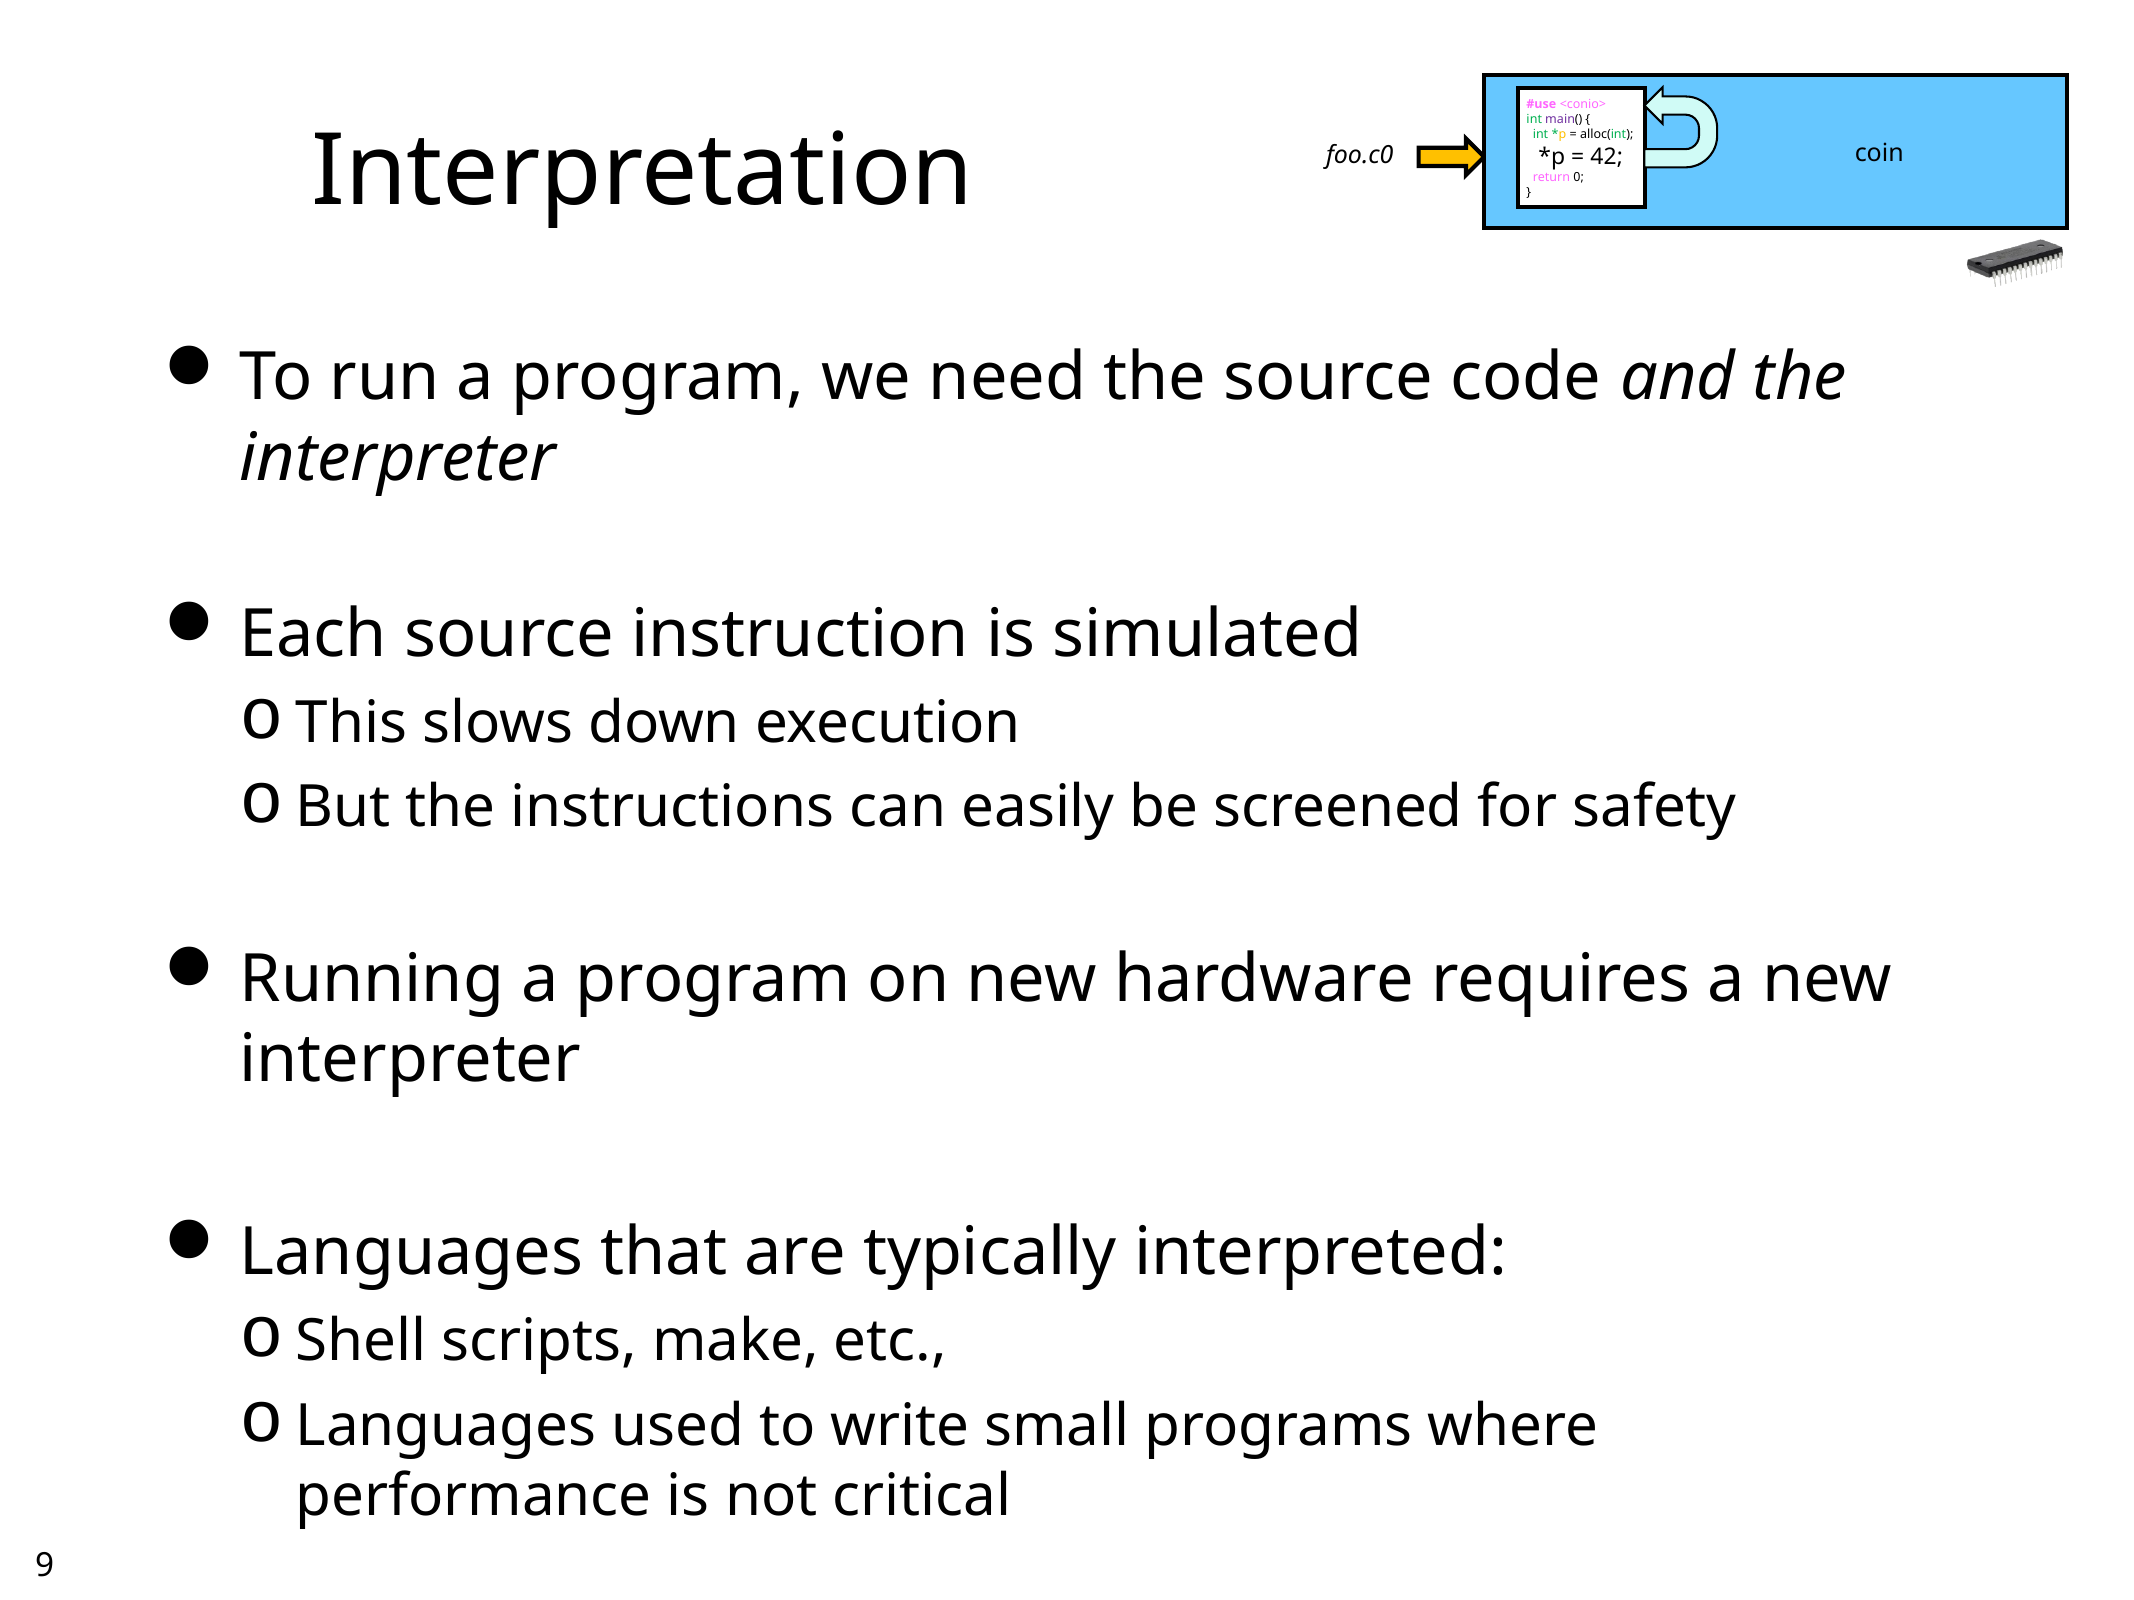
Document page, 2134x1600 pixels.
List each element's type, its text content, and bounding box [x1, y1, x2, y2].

list To run a program, we need the source code and the interpreter Each source instruction is simulated This slows down execution But the instructions can easily be screened for safety Running a program on new hardware requires a new interpreter Languages that are typically interpreted: Shell scripts, make, etc., Languages used to write small programs where performance is not critical [155, 324, 1978, 1457]
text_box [1310, 74, 2067, 289]
slide_number 8 [16, 1533, 74, 1588]
title Interpretation [155, 41, 1130, 289]
